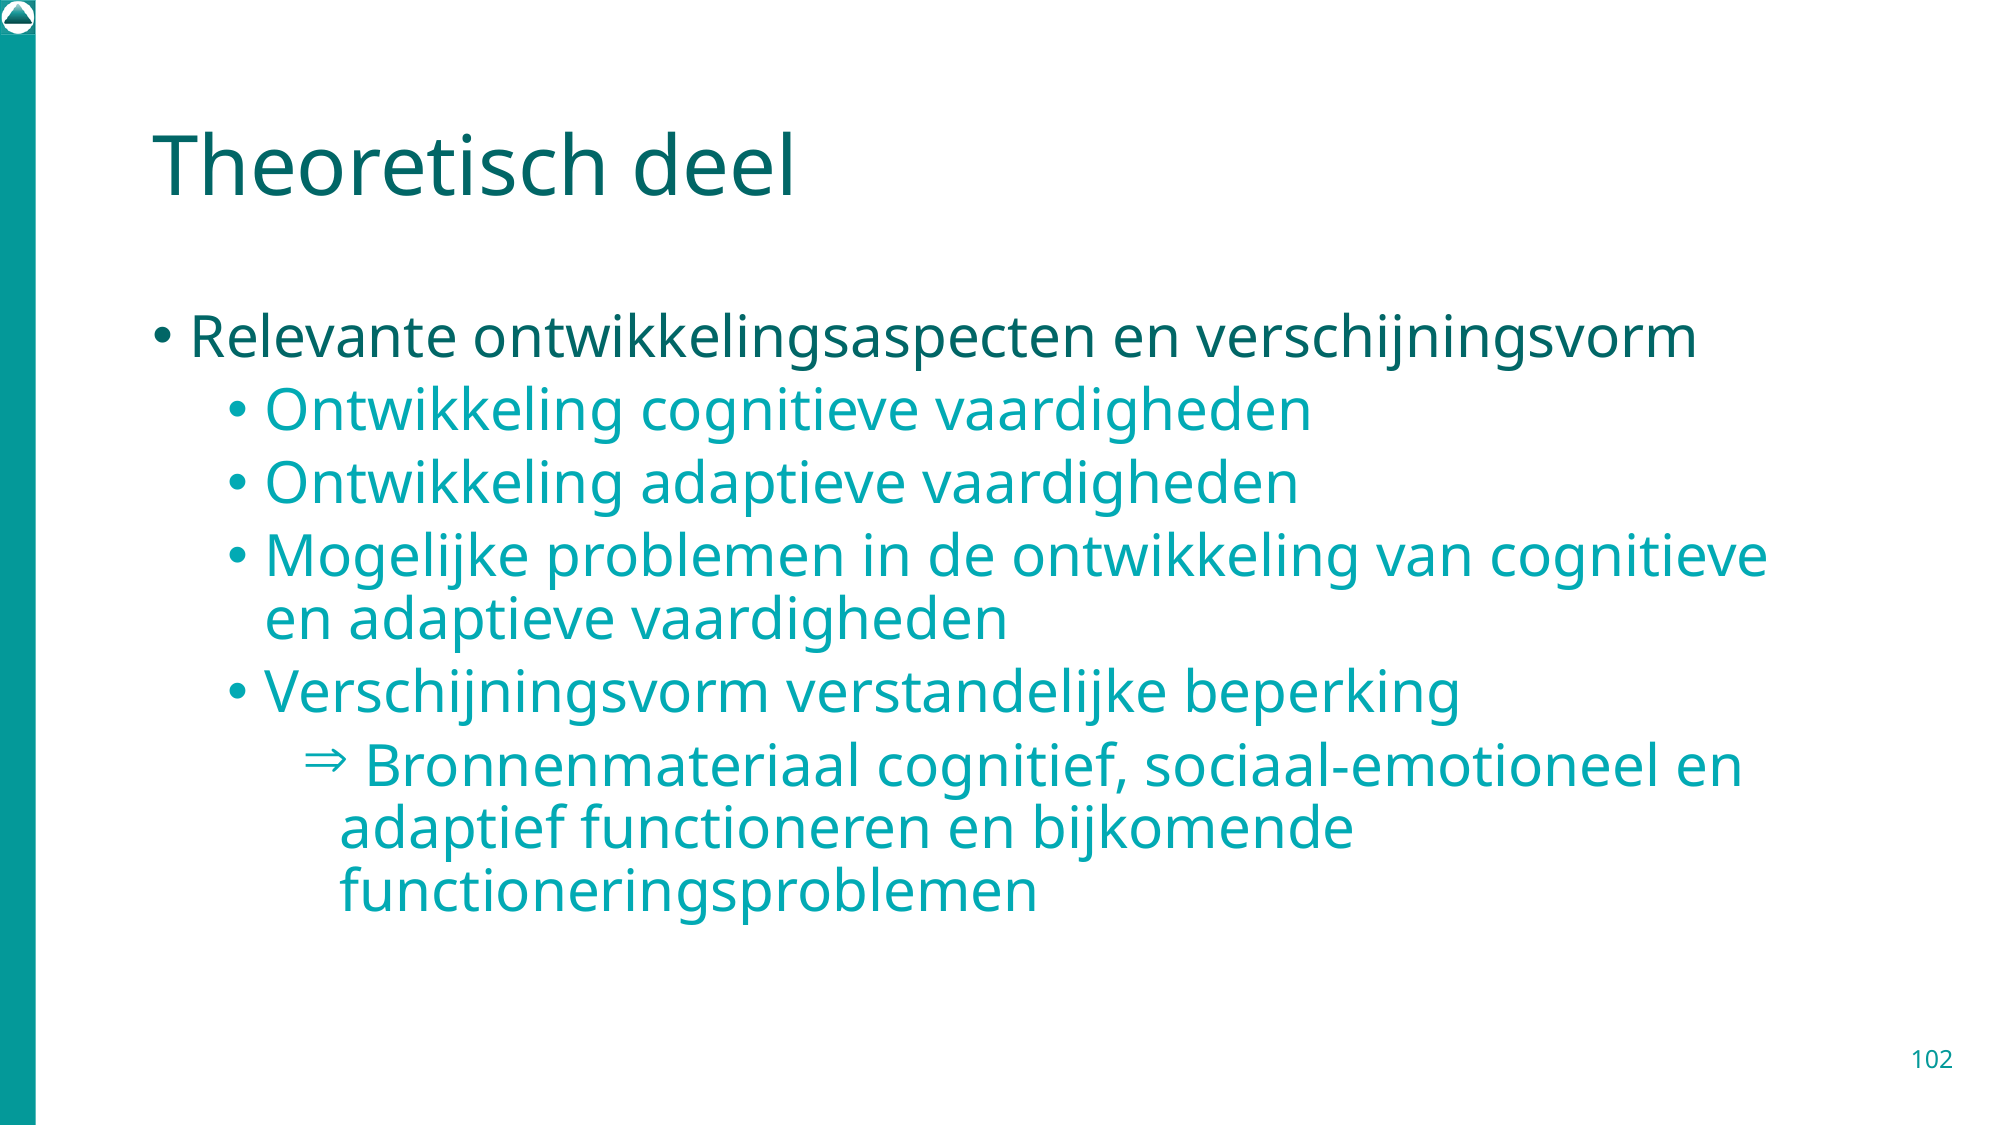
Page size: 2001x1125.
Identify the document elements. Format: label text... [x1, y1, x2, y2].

picture [0, 0, 36, 35]
slide_number 102 [1839, 1030, 1969, 1091]
list Relevante ontwikkelingsaspecten en verschijningsvorm Ontwikkeling cognitieve vaardigheden Ontwikkeling adaptieve vaardigheden Mogelijke problemen in de ontwikkeling van cognitieve en adaptieve vaardigheden Verschijningsvorm verstandelijke beperking Bronnenmateriaal cognitief, sociaal-emotioneel en adaptief functioneren en bijkomende functioneringsproblemen [137, 299, 1863, 1014]
title Theoretisch deel [137, 59, 1863, 278]
